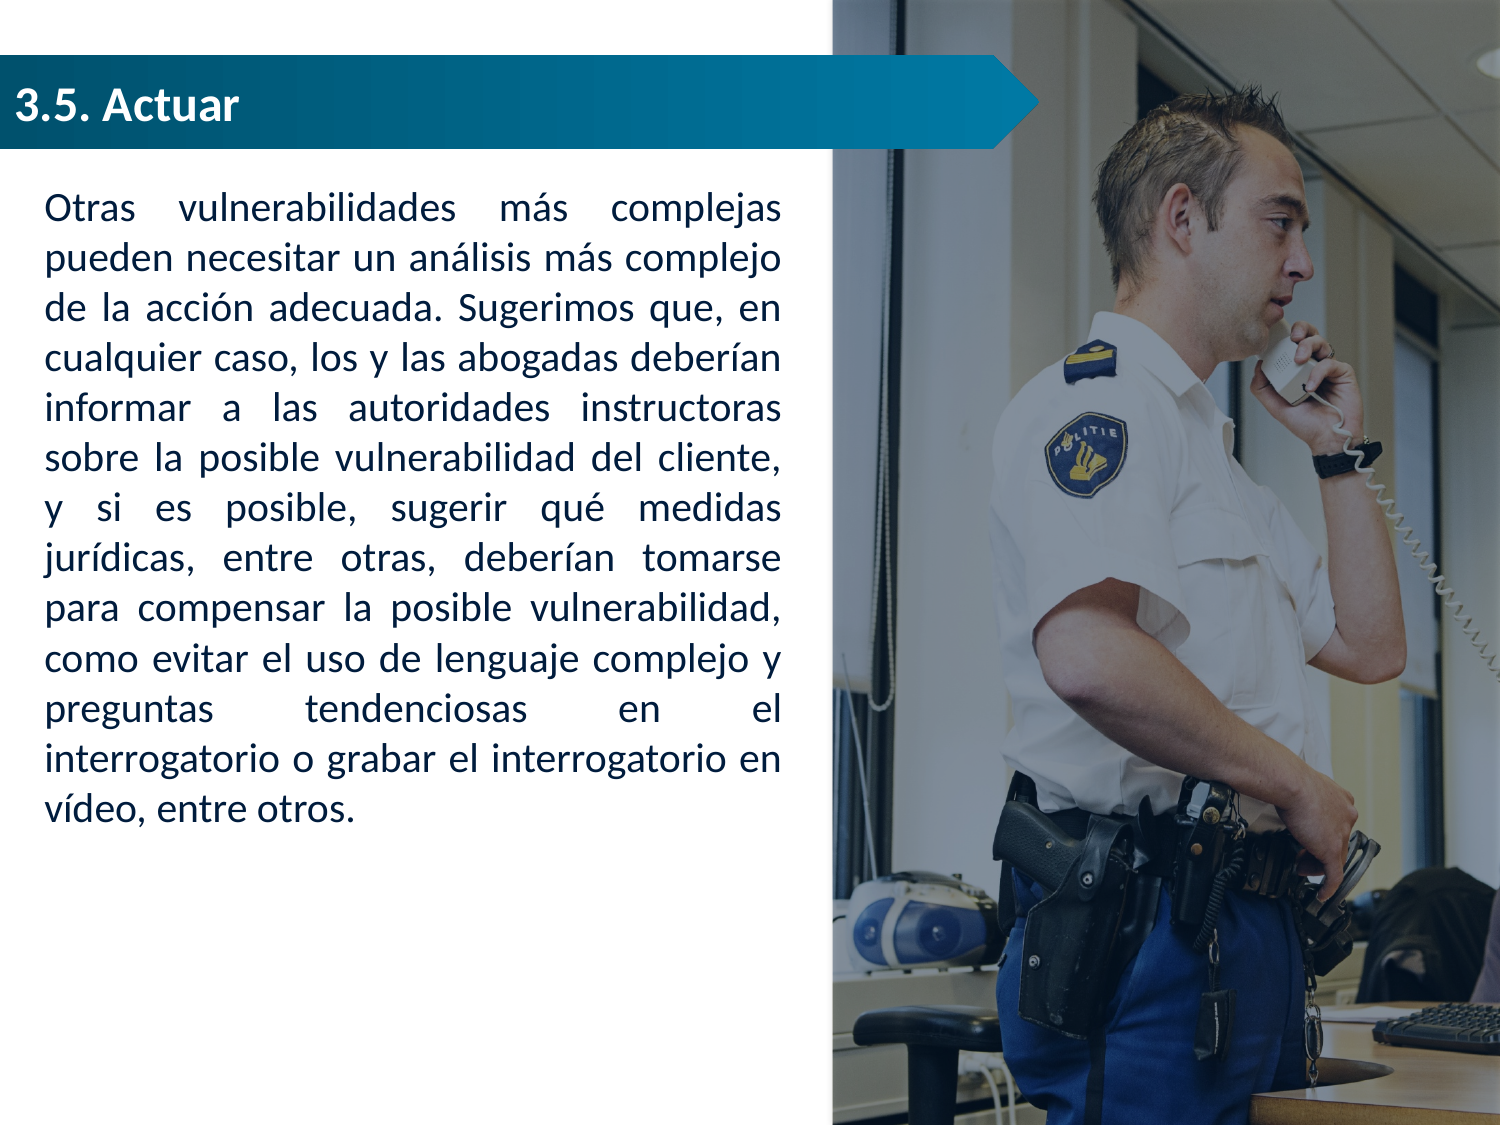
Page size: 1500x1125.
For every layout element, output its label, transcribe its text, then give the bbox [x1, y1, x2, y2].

text_box Otras vulnerabilidades más complejas pueden necesitar un análisis más complejo de la acción adecuada. Sugerimos que, en cualquier caso, los y las abogadas deberían informar a las autoridades instructoras sobre la posible vulnerabilidad del cliente, y si es posible, sugerir qué medidas jurídicas, entre otras, deberían tomarse para compensar la posible vulnerabilidad, como evitar el uso de lenguaje complejo y preguntas tendenciosas en el interrogatorio o grabar el interrogatorio en vídeo, entre otros. [29, 172, 798, 976]
text_box 3.5. Actuar [0, 52, 827, 152]
picture [832, 0, 1500, 1125]
